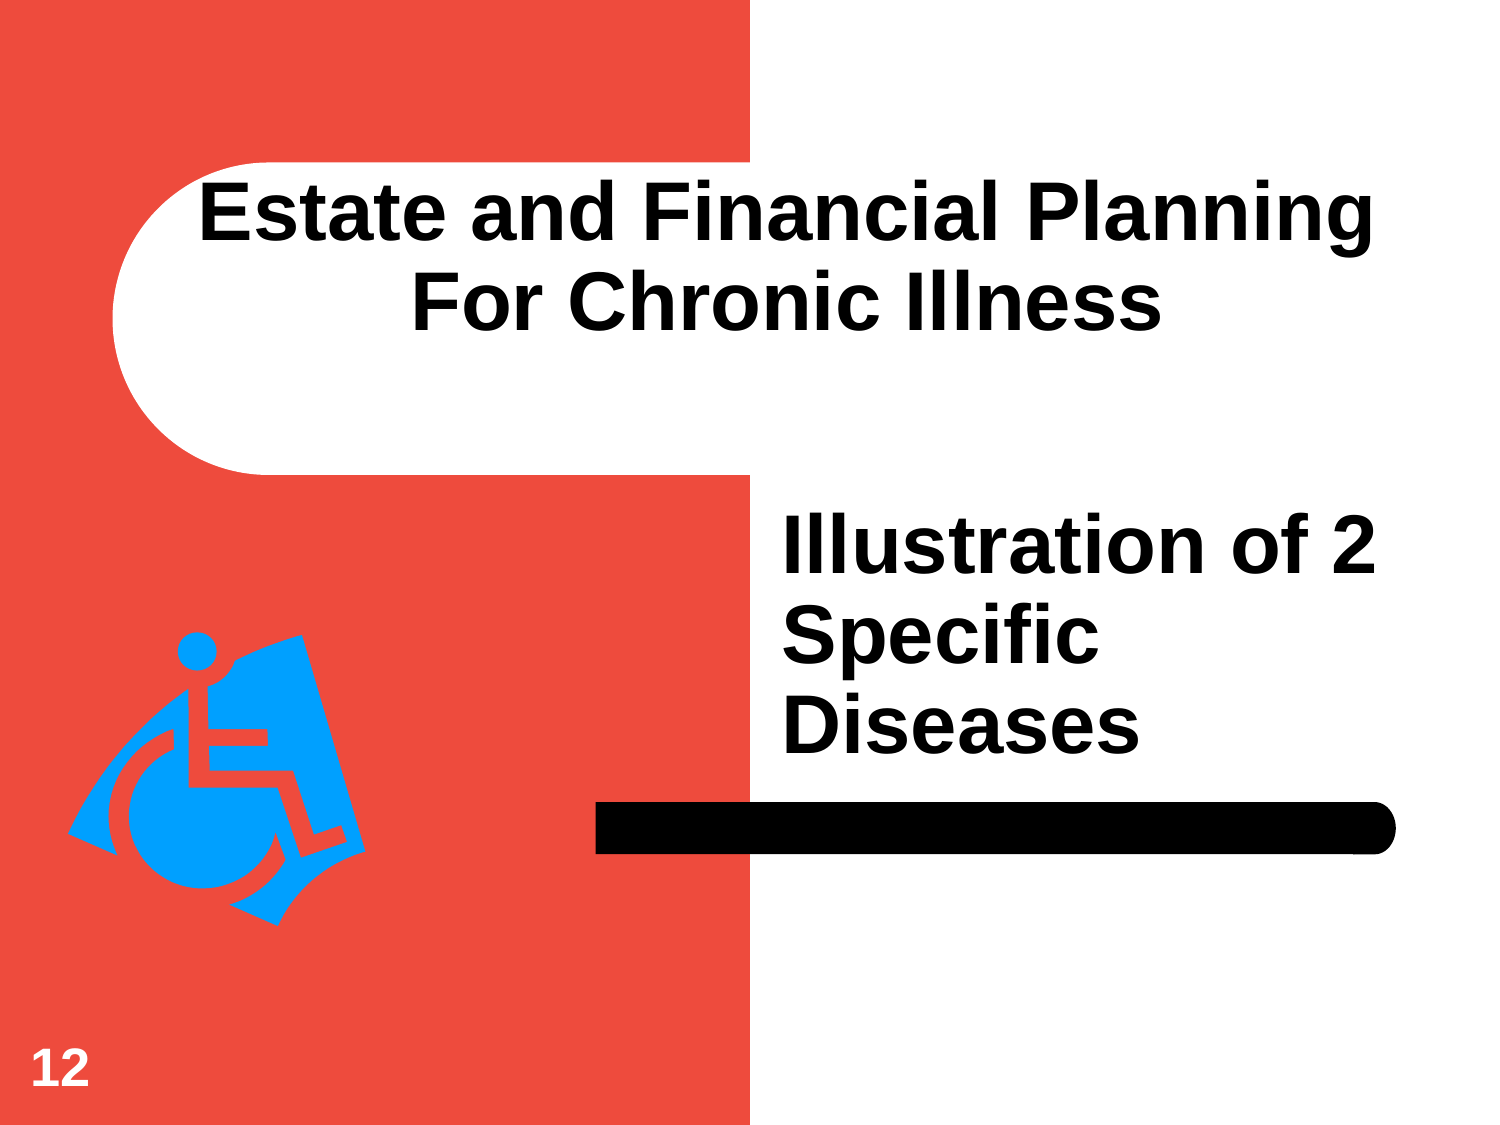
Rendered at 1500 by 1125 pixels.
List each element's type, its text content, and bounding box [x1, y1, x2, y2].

title Estate and Financial Planning For Chronic Illness [112, 162, 1463, 475]
slide_number 12 [13, 1023, 111, 1105]
picture [67, 631, 366, 927]
subtitle Illustration of 2 Specific Diseases [766, 480, 1425, 780]
